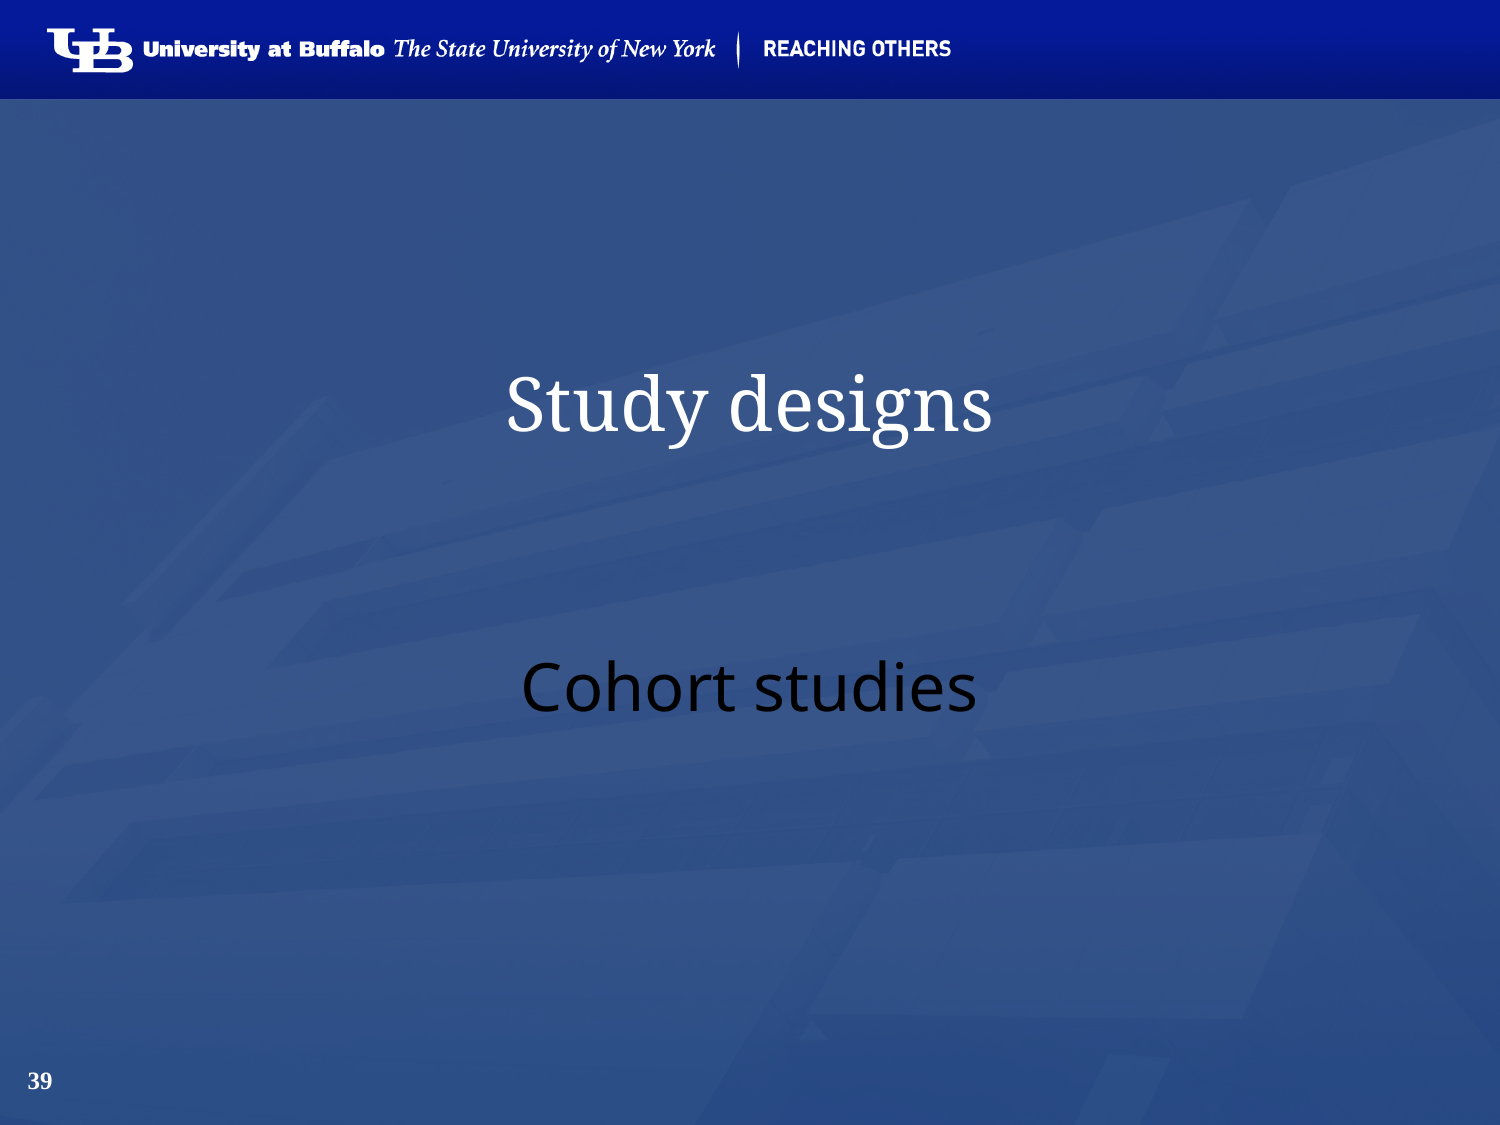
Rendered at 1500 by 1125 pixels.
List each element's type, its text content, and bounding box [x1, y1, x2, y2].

title Study designs [112, 349, 1388, 591]
slide_number 39 [12, 1050, 350, 1110]
subtitle Cohort studies [225, 637, 1275, 925]
picture [0, 0, 1500, 99]
